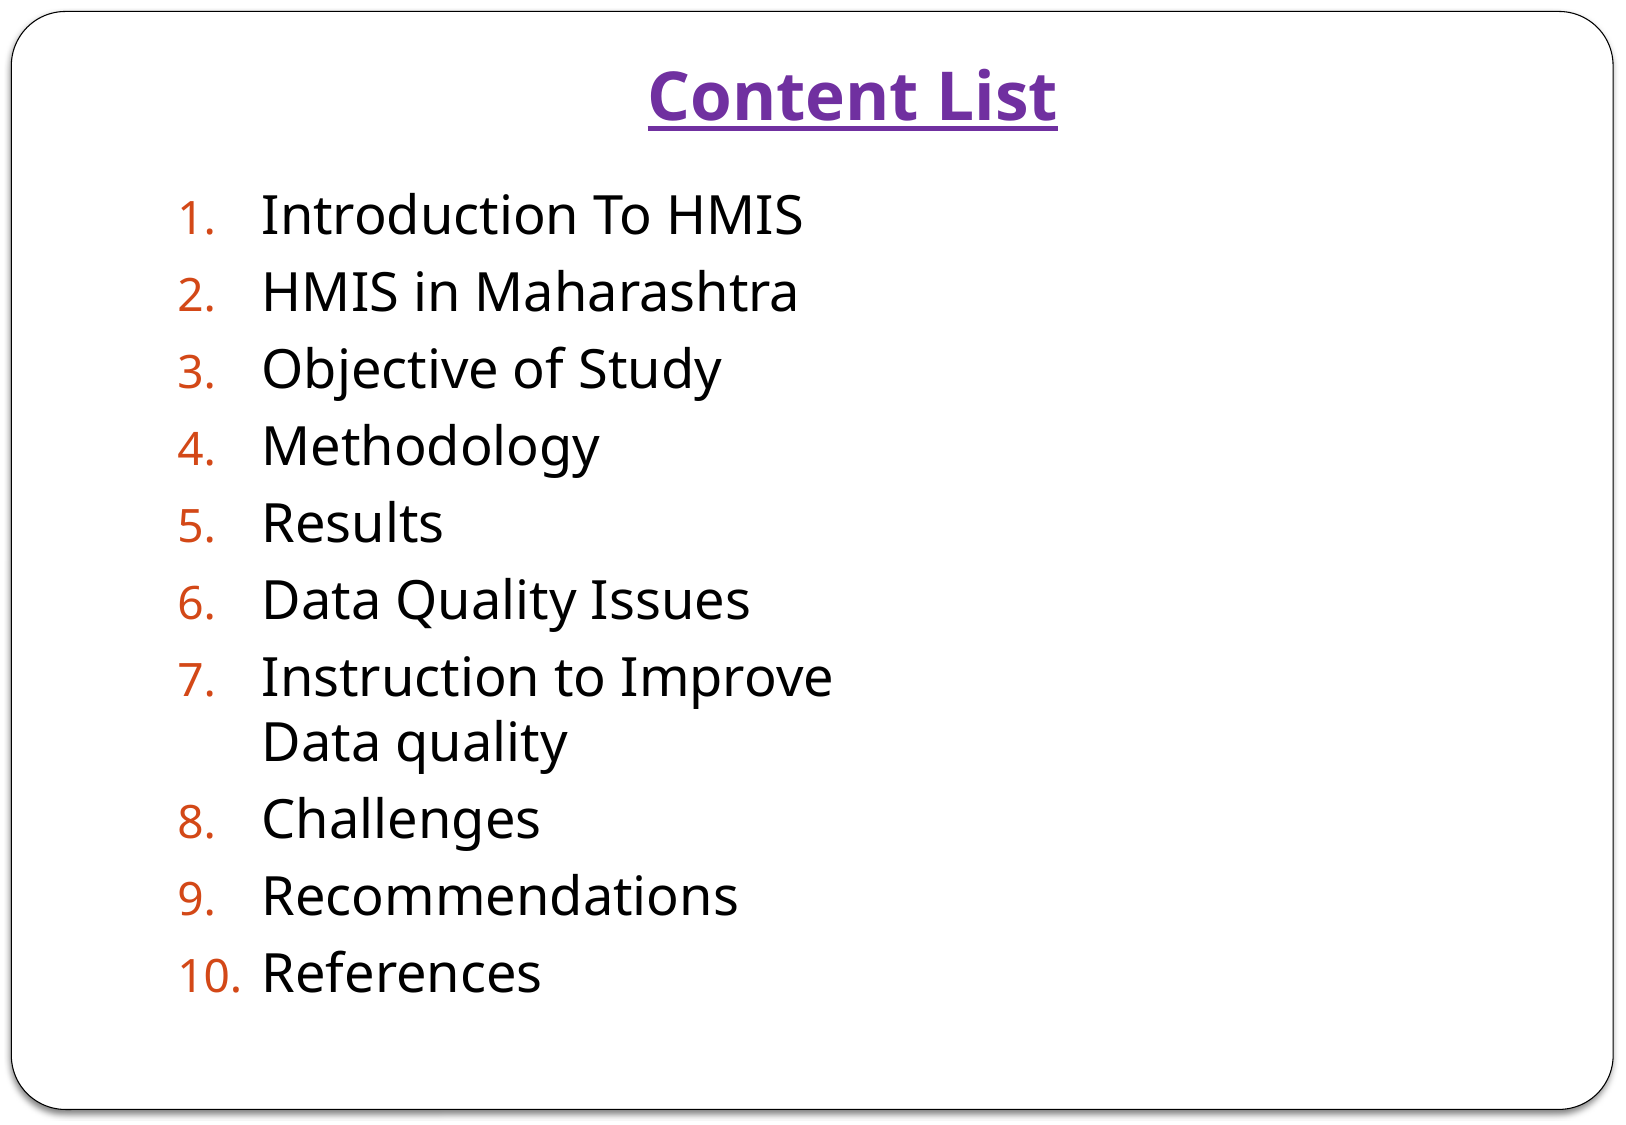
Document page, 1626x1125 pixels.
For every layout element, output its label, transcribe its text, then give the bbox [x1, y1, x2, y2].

list Introduction To HMIS HMIS in Maharashtra Objective of Study Methodology Results Data Quality Issues Instruction to Improve Data quality Challenges Recommendations References [162, 172, 1569, 1125]
title Content List [162, 45, 1544, 149]
